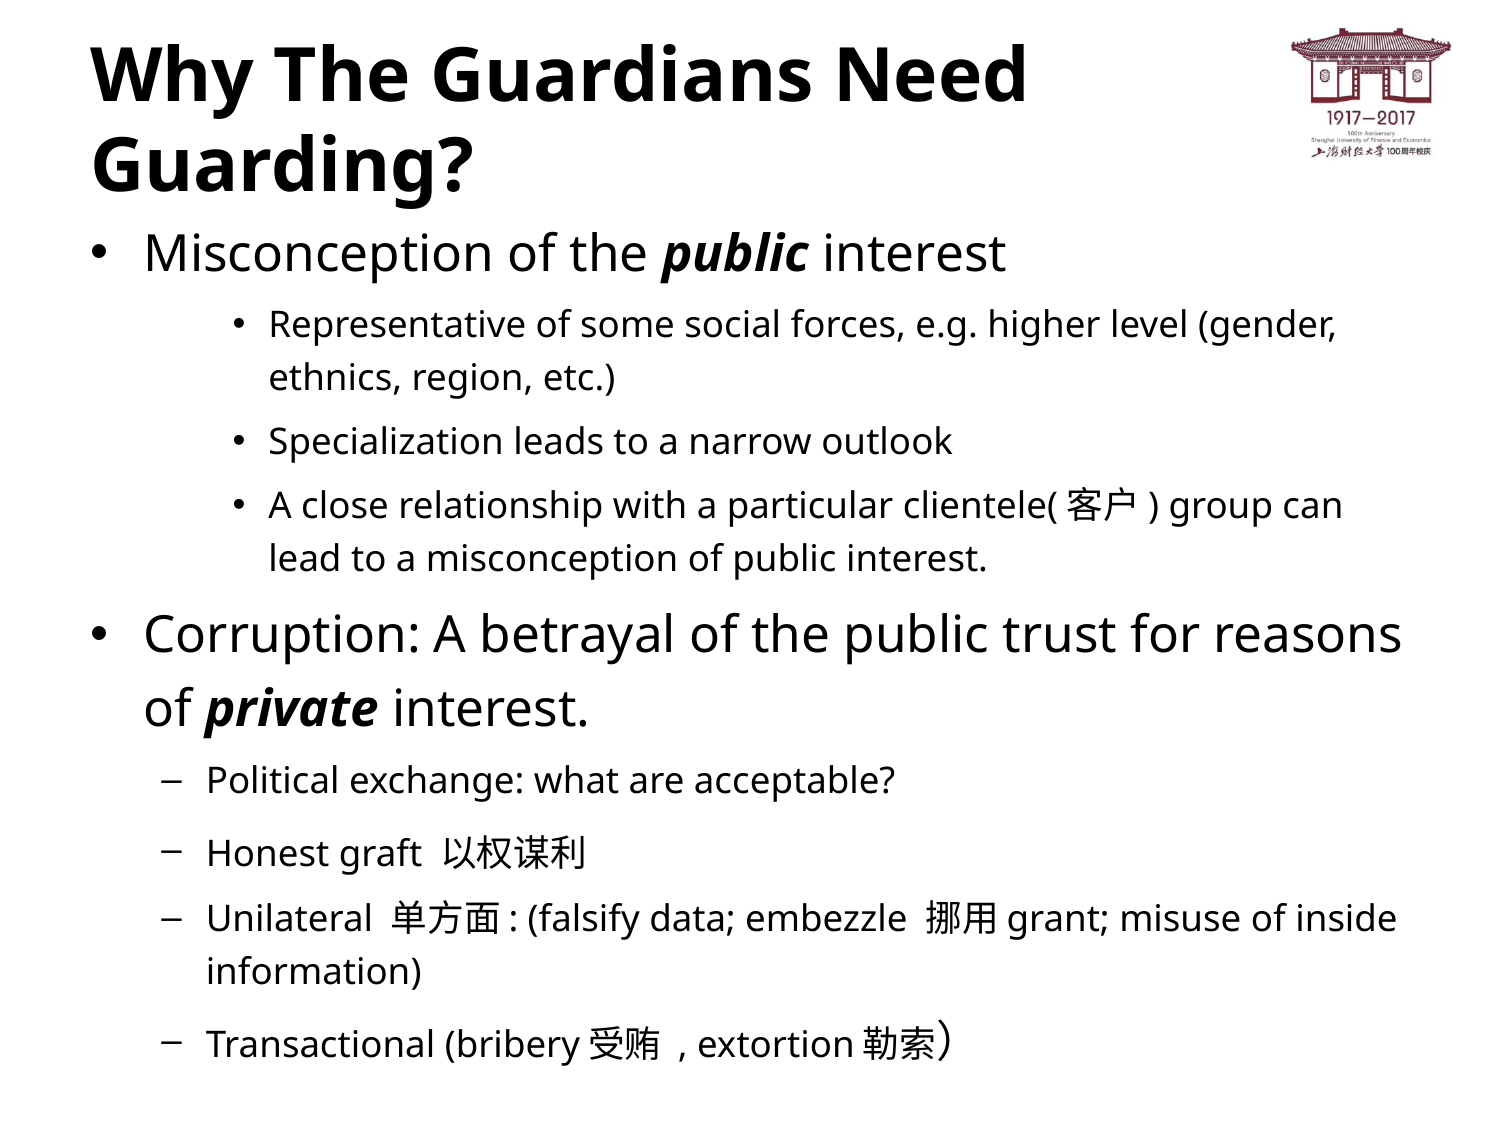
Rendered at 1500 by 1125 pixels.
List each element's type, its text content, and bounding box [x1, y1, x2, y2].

list Misconception of the public interest Representative of some social forces, e.g. higher level (gender, ethnics, region, etc.) Specialization leads to a narrow outlook A close relationship with a particular clientele(客户) group can lead to a misconception of public interest. Corruption: A betrayal of the public trust for reasons of private interest. Political exchange: what are acceptable? Honest graft 以权谋利 Unilateral 单方面: (falsify data; embezzle 挪用grant; misuse of inside information) Transactional (bribery受贿 , extortion勒索） [75, 200, 1425, 1083]
title Why The Guardians Need Guarding? [75, 45, 1425, 188]
picture [1281, 0, 1460, 161]
